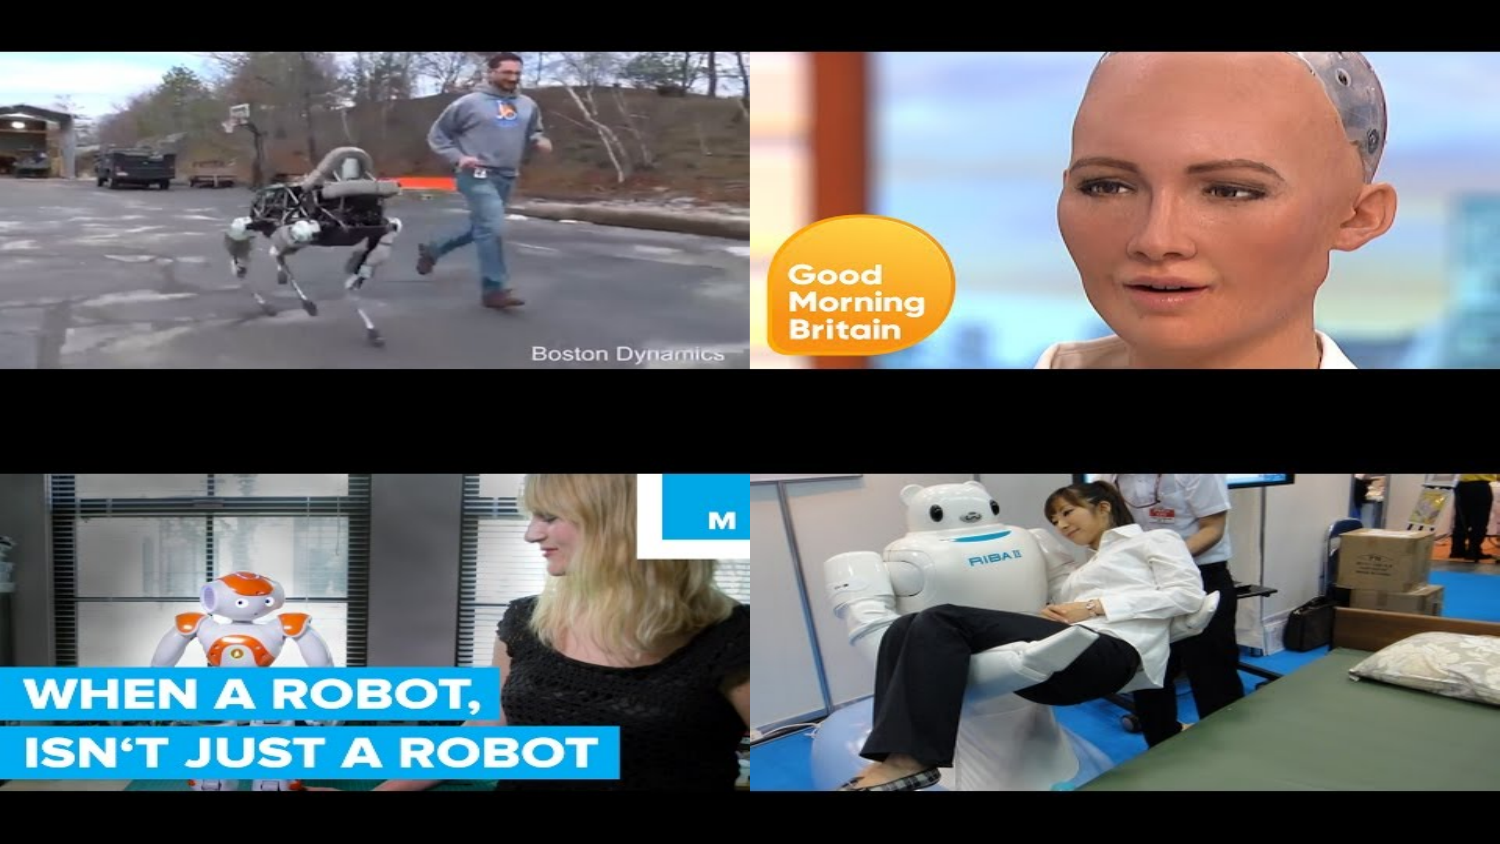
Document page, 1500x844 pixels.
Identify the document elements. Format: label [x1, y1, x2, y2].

text_box [750, 422, 1500, 844]
text_box [0, 0, 749, 421]
text_box [749, 0, 1500, 422]
text_box [0, 421, 750, 844]
